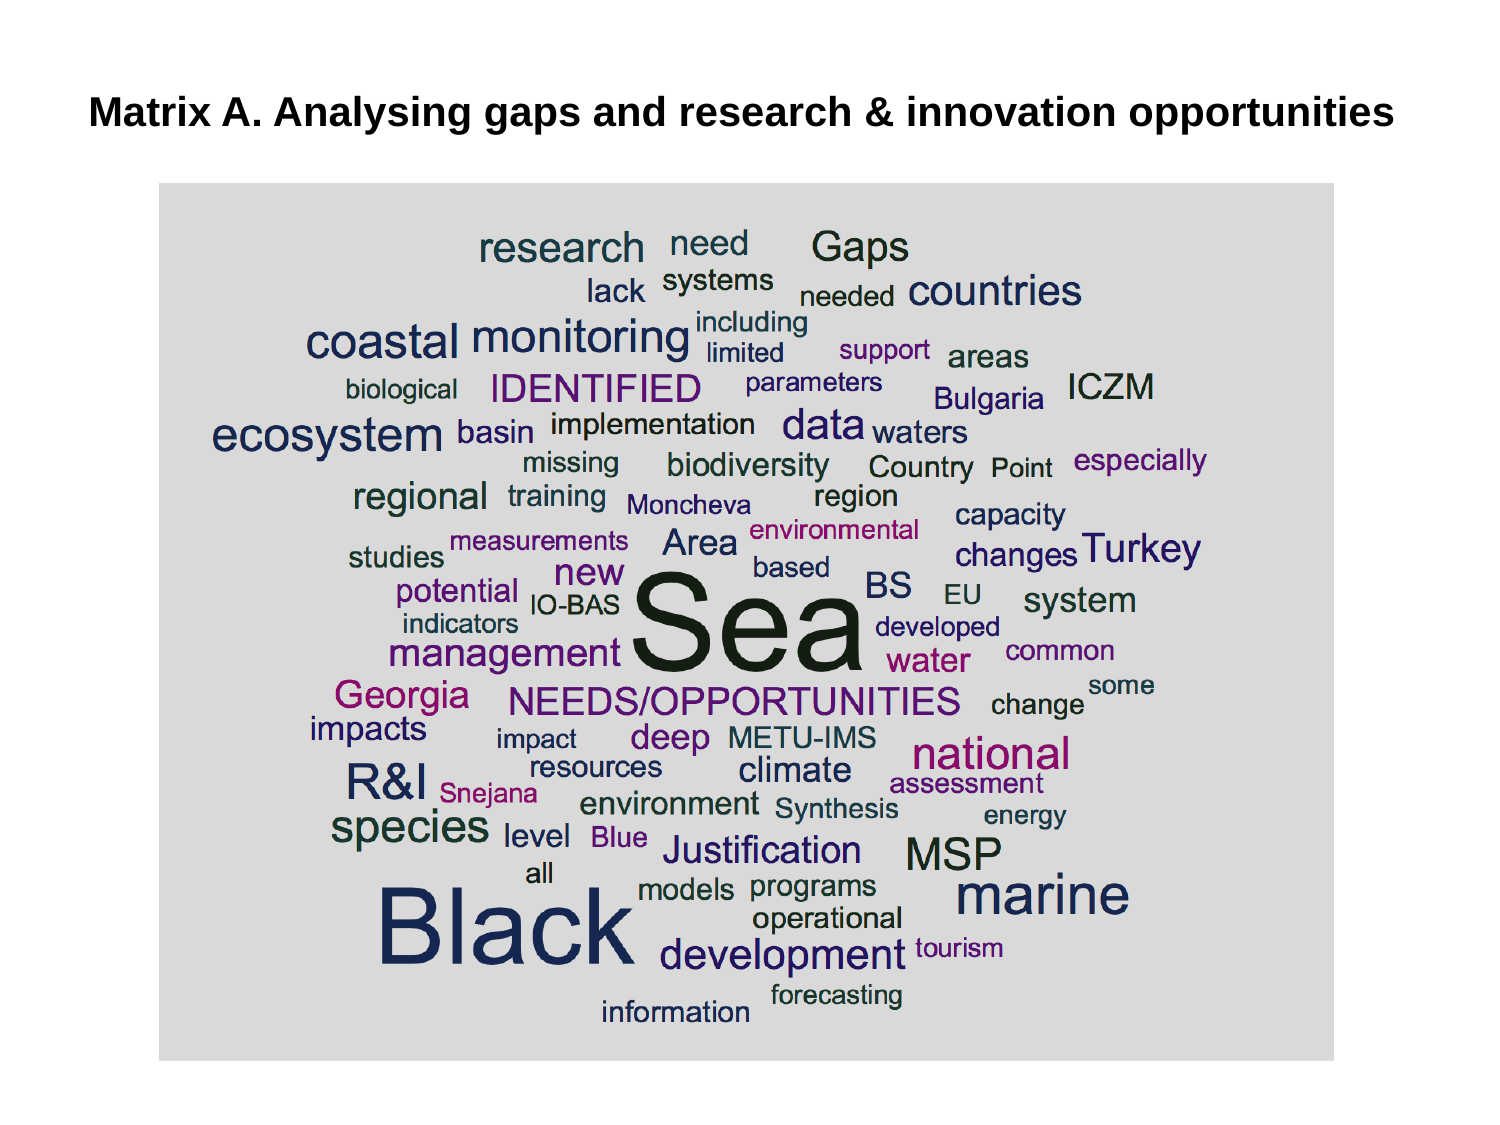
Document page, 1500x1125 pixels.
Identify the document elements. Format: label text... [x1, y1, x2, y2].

text_box Matrix A. Analysing gaps and research & innovation opportunities [73, 64, 1420, 154]
picture [159, 183, 1334, 1061]
